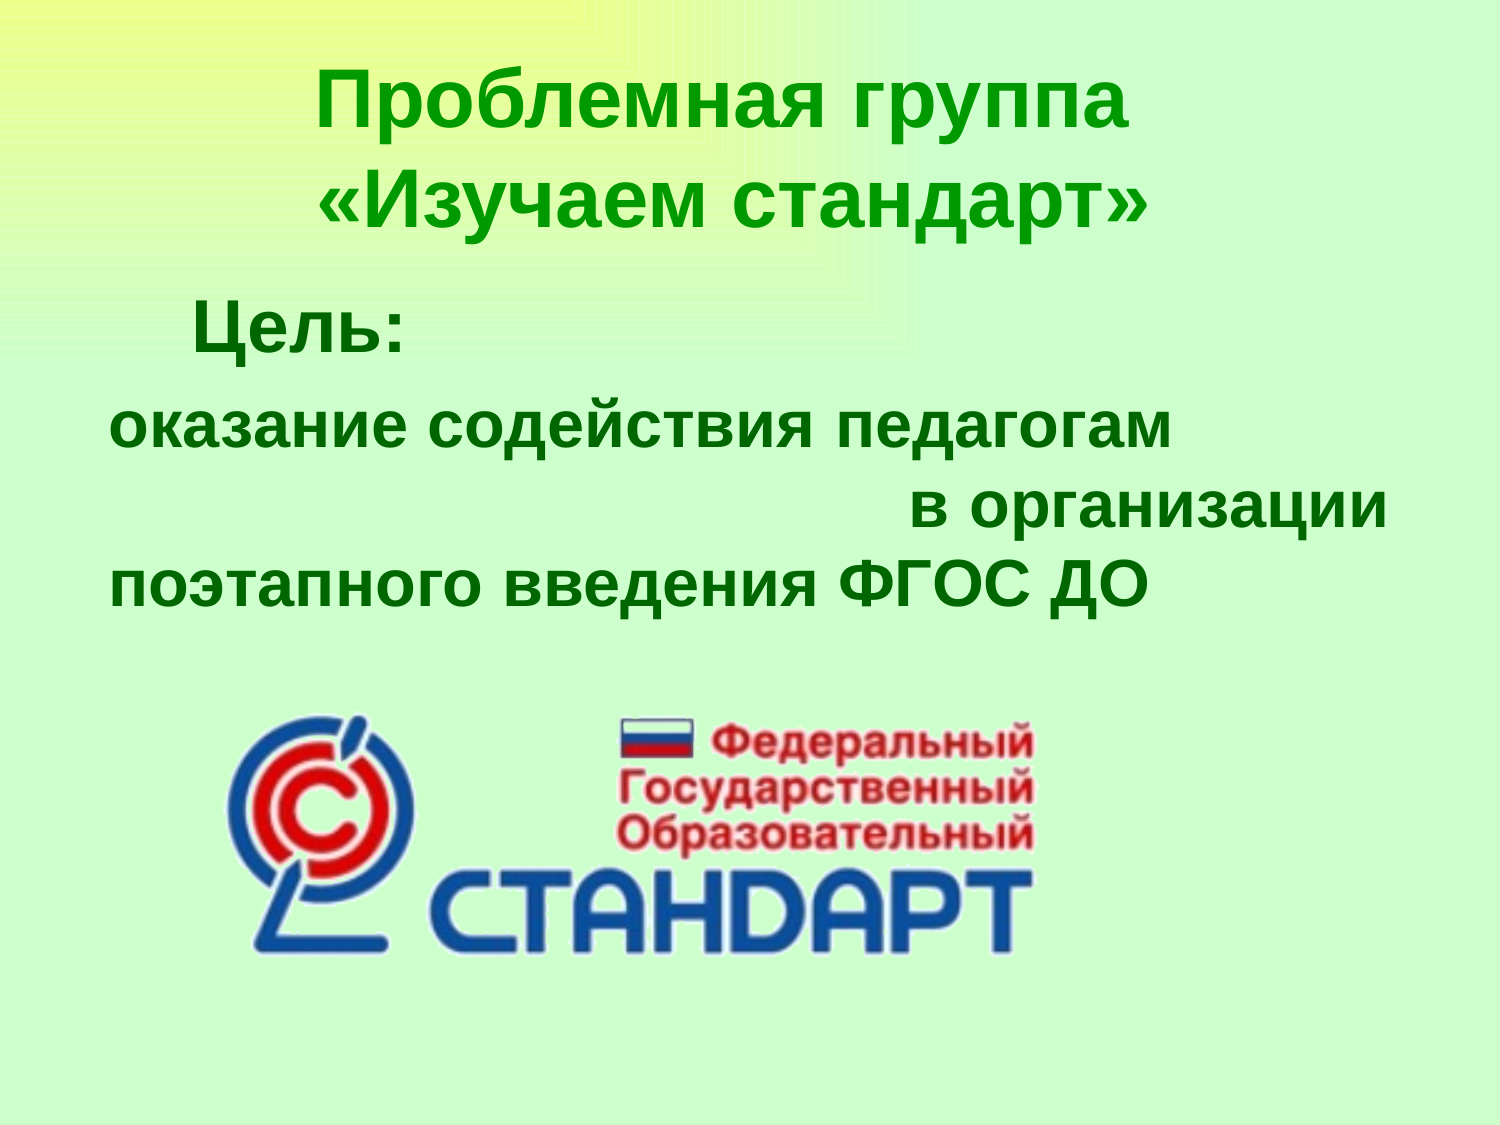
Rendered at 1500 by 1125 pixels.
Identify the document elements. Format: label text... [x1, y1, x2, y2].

picture [198, 644, 1075, 1020]
list Цель: оказание содействия педагогам в организации поэтапного введения ФГОС ДО [93, 269, 1407, 657]
title Проблемная группа «Изучаем стандарт» [58, 0, 1409, 82]
